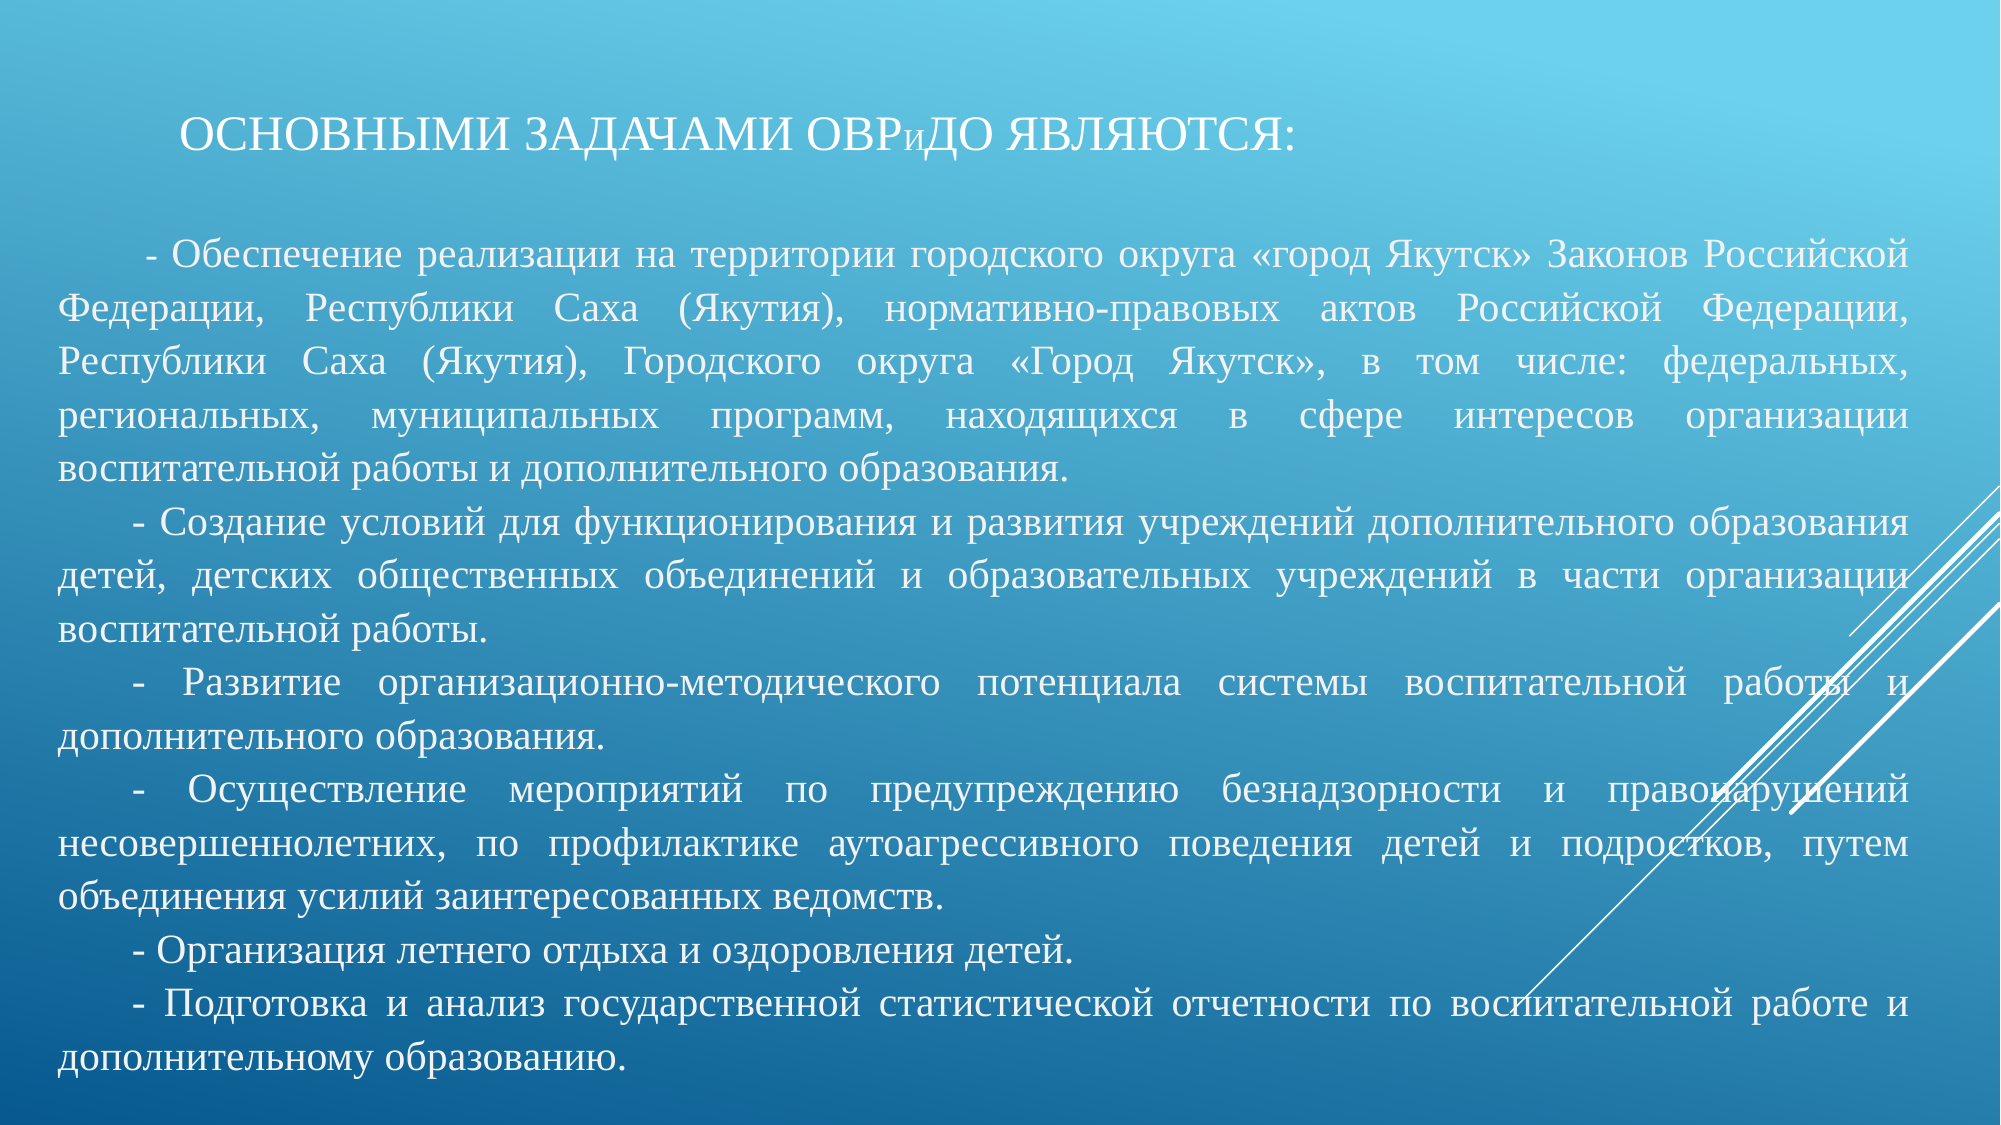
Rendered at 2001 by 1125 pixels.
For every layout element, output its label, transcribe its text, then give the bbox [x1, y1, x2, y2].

title Основными задачами ОВРиДО являются: [164, 91, 1836, 215]
text_box - Обеспечение реализации на территории городского округа «город Якутск» Законов Российской Федерации, Республики Саха (Якутия), нормативно-правовых актов Российской Федерации, Республики Саха (Якутия), Городского округа «Город Якутск», в том числе: федеральных, региональных, муниципальных программ, находящихся в сфере интересов организации воспитательной работы и дополнительного образования. - Создание условий для функционирования и развития учреждений дополнительного образования детей, детских общественных объединений и образовательных учреждений в части организации воспитательной работы. - Развитие организационно-методического потенциала системы воспитательной работы и дополнительного образования. - Осуществление мероприятий по предупреждению безнадзорности и правонарушений несовершеннолетних, по профилактике аутоагрессивного поведения детей и подростков, путем объединения усилий заинтересованных ведомств. - Организация летнего отдыха и оздоровления детей. - Подготовка и анализ государственной статистической отчетности по воспитательной работе и дополнительному образованию. [43, 215, 1925, 1087]
